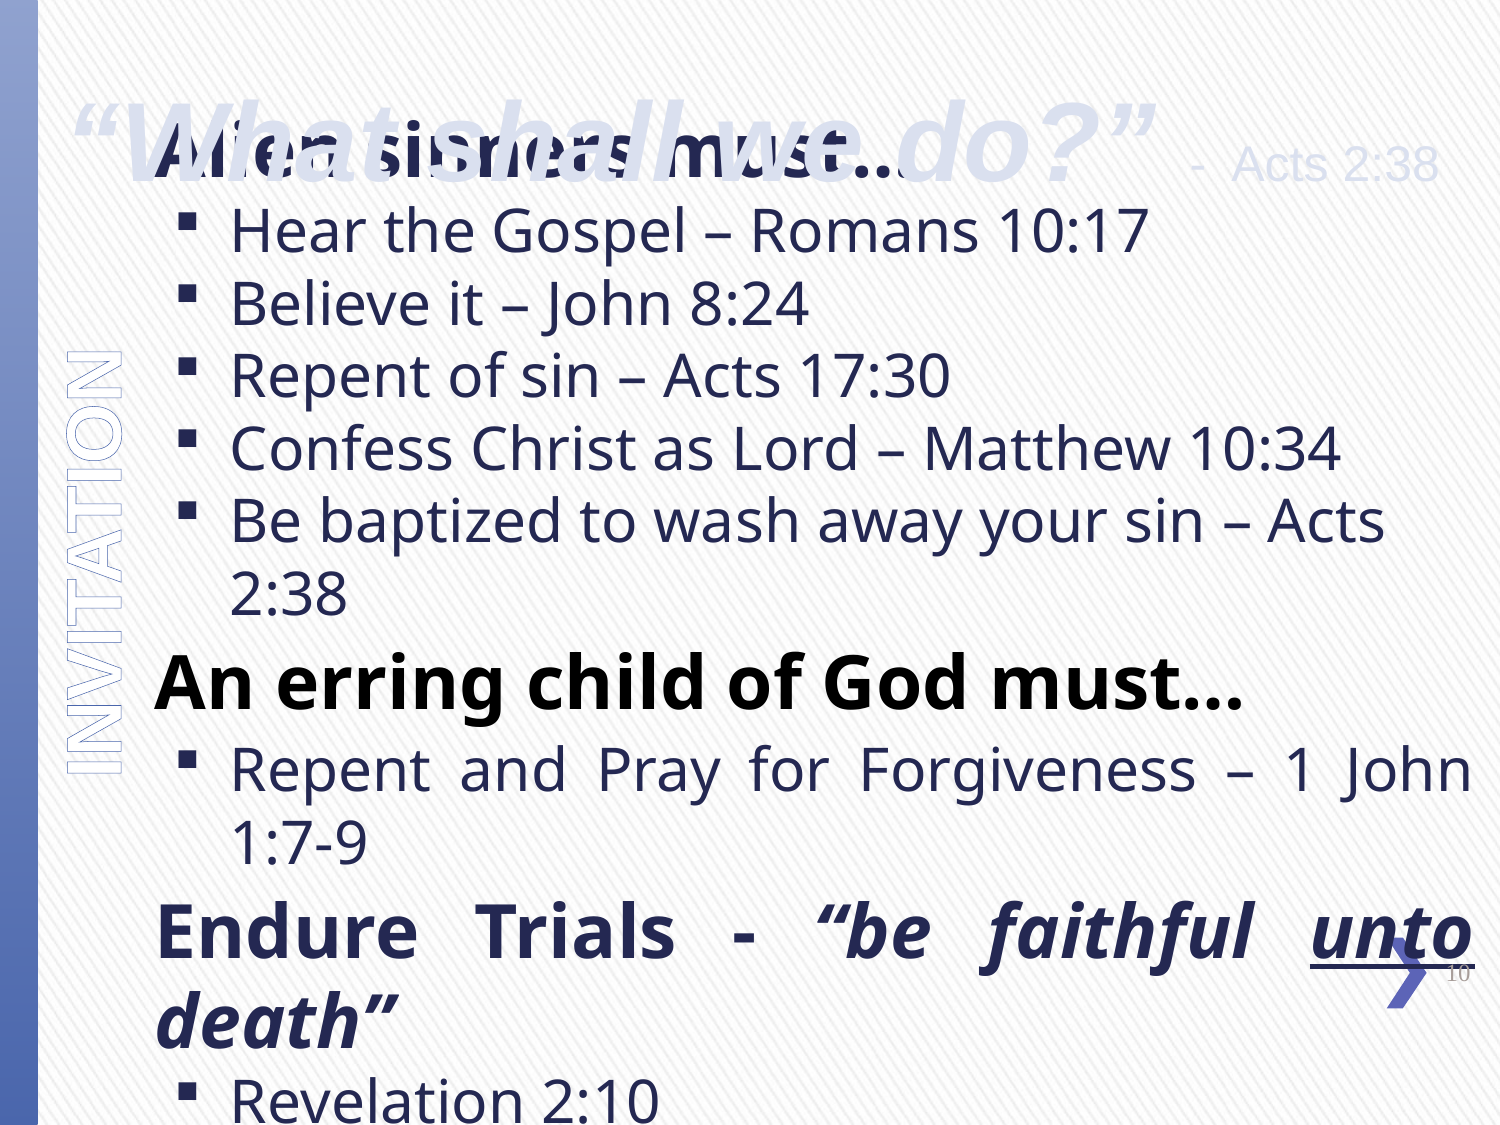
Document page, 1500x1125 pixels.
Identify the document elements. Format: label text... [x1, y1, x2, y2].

picture [37, 0, 1500, 1125]
list Alien sinners must… Hear the Gospel – Romans 10:17 Believe it – John 8:24 Repent of sin – Acts 17:30 Confess Christ as Lord – Matthew 10:34 Be baptized to wash away your sin – Acts 2:38 An erring child of God must… Repent and Pray for Forgiveness – 1 John 1:7-9 Endure Trials - “be faithful unto death” Revelation 2:10 [143, 212, 1487, 1026]
text_box “What shall we do?” - Acts 2:38 [49, 61, 1456, 212]
text_box INVITATION [37, 256, 143, 869]
slide_number 10 [1430, 941, 1493, 1002]
